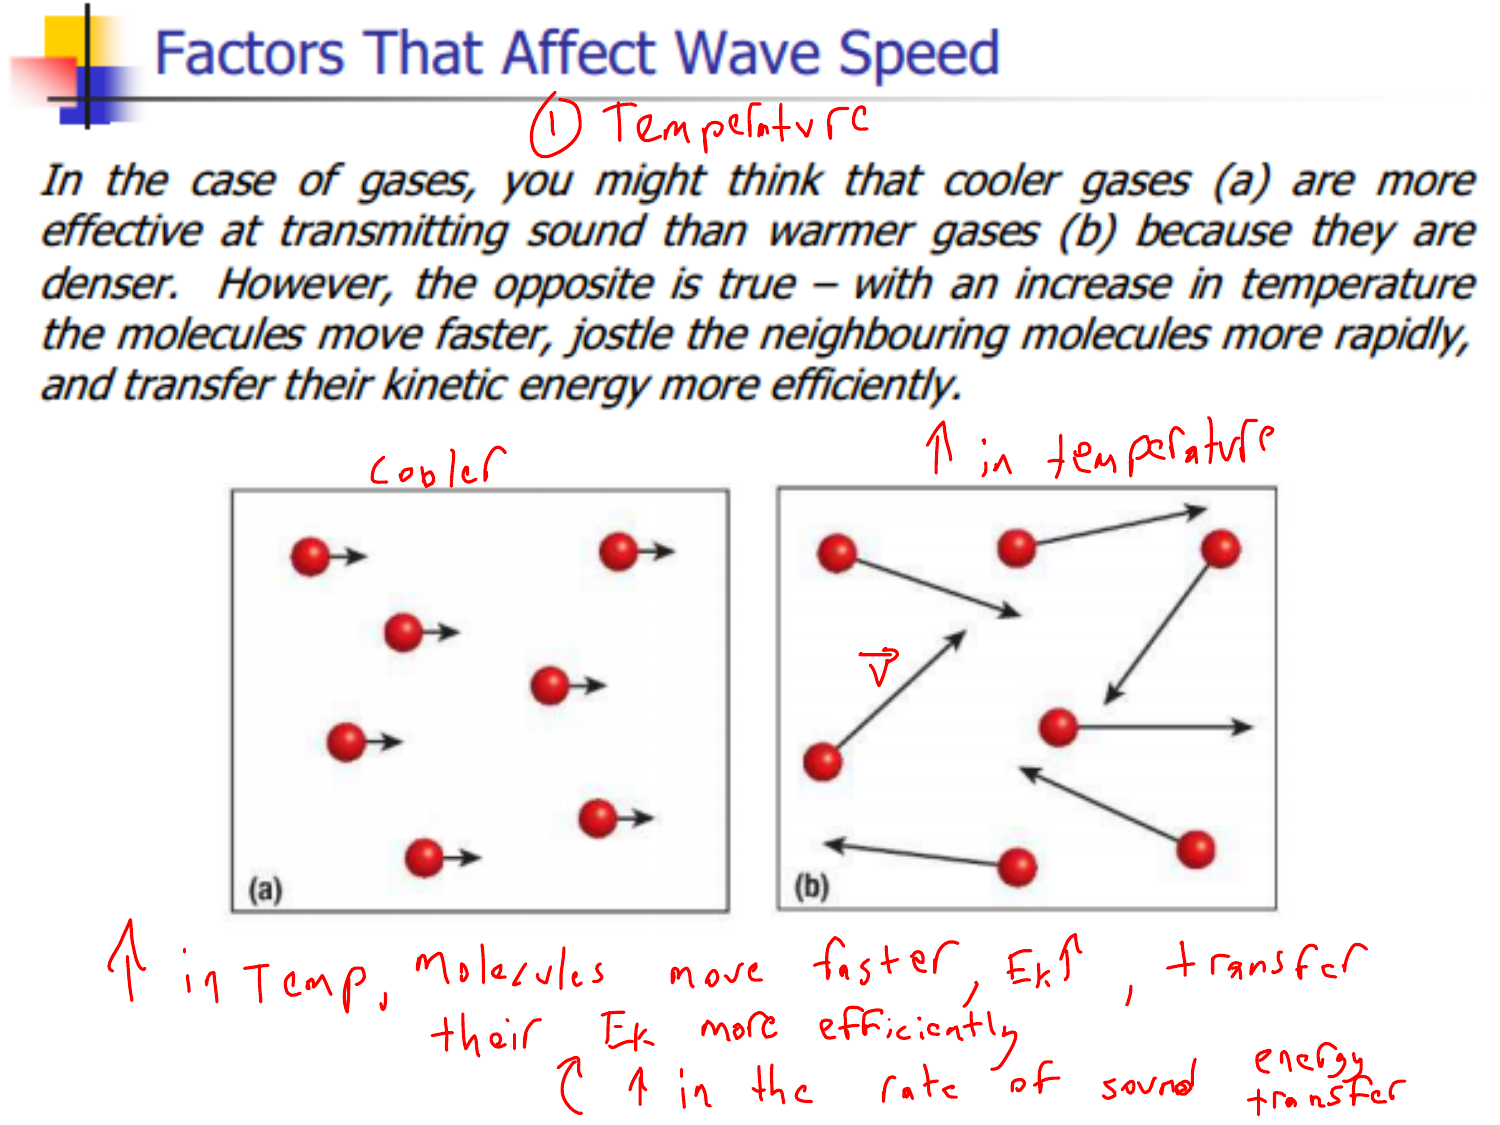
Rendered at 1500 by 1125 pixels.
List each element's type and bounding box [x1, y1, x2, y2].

picture [0, 0, 1500, 964]
picture [430, 956, 441, 964]
picture [112, 930, 135, 964]
